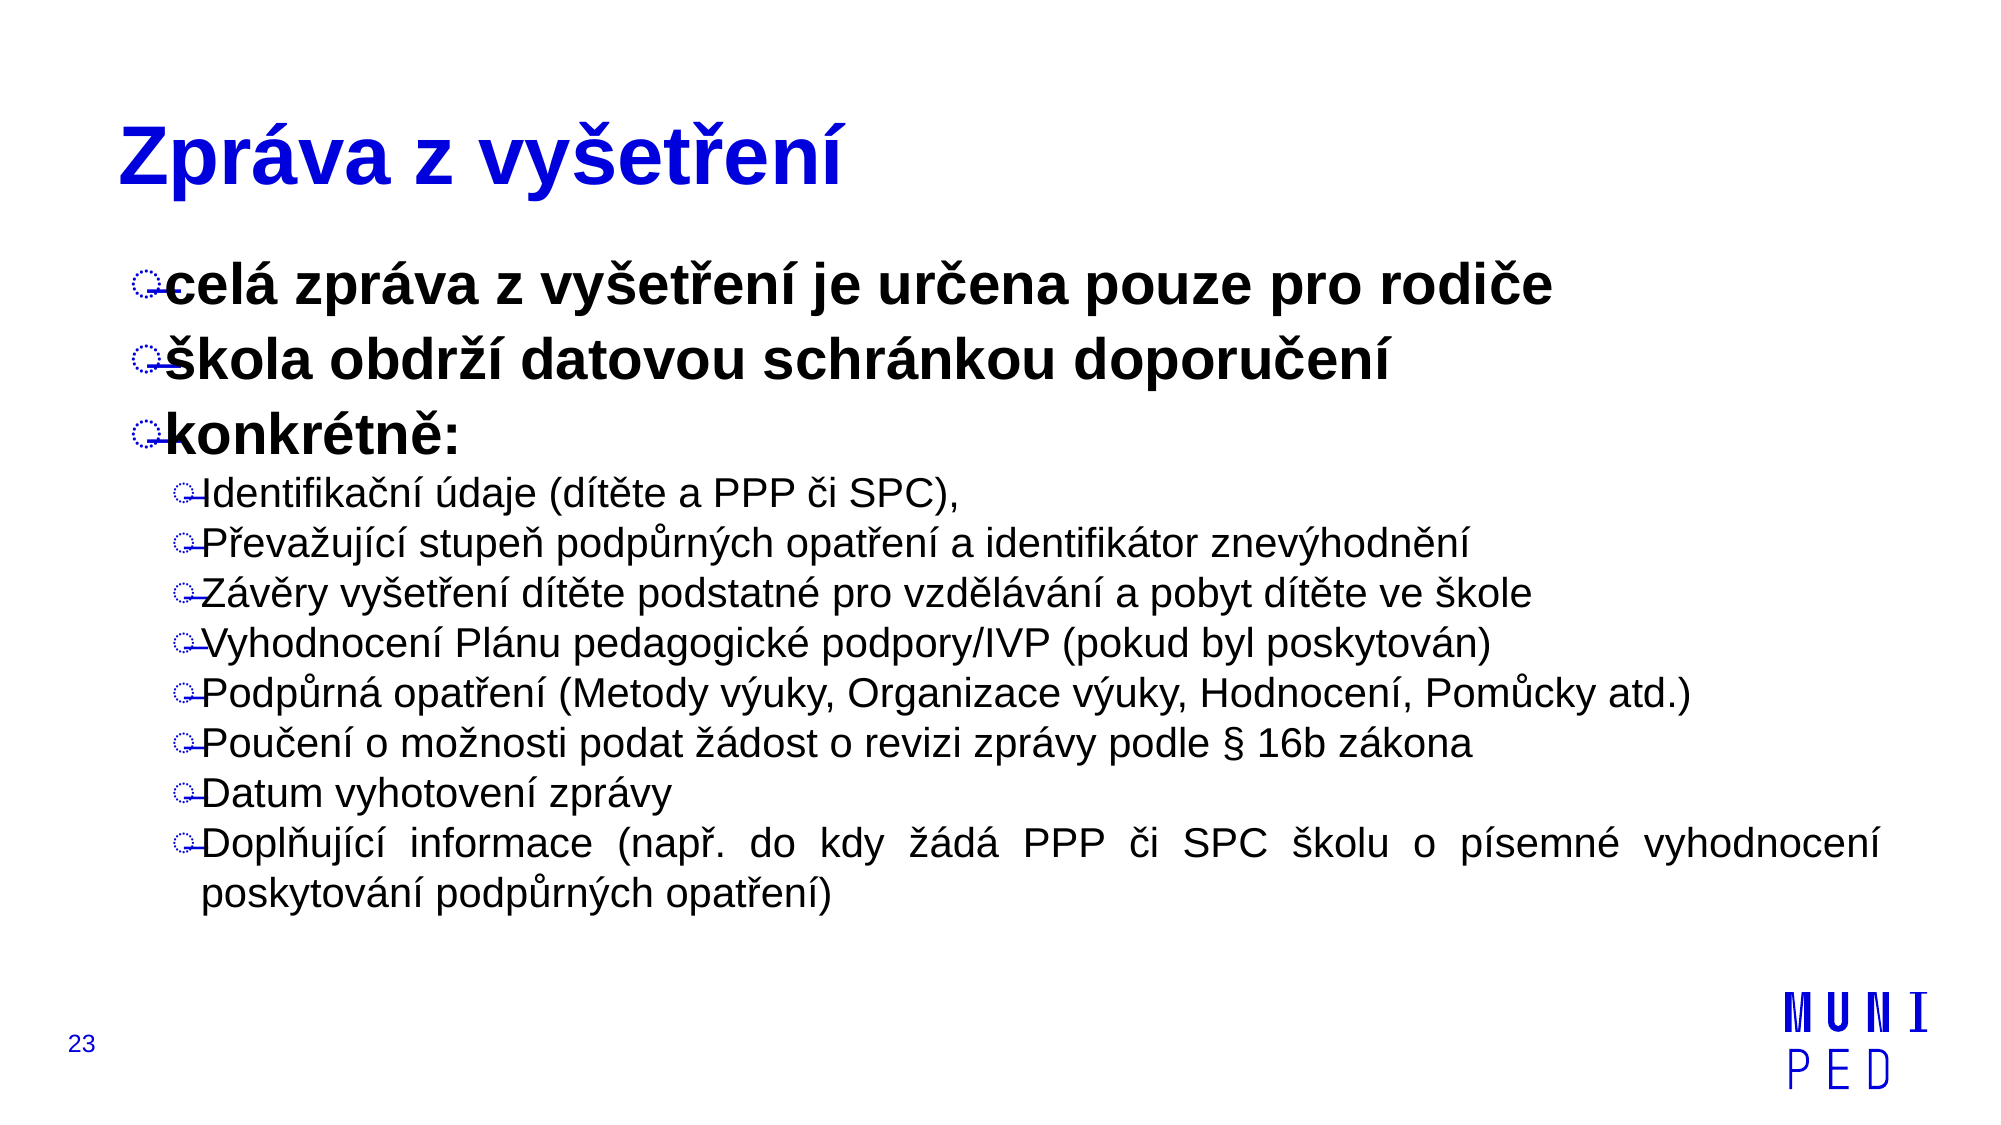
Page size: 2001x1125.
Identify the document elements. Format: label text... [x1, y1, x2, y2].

list celá zpráva z vyšetření je určena pouze pro rodiče škola obdrží datovou schránkou doporučení konkrétně: Identifikační údaje (dítěte a PPP či SPC), Převažující stupeň podpůrných opatření a identifikátor znevýhodnění Závěry vyšetření dítěte podstatné pro vzdělávání a pobyt dítěte ve škole Vyhodnocení Plánu pedagogické podpory/IVP (pokud byl poskytován) Podpůrná opatření (Metody výuky, Organizace výuky, Hodnocení, Pomůcky atd.) Poučení o možnosti podat žádost o revizi zprávy podle § 16b zákona Datum vyhotovení zprávy Doplňující informace (např. do kdy žádá PPP či SPC školu o písemné vyhodnocení poskytování podpůrných opatření) [118, 240, 1883, 920]
slide_number 23 [67, 1021, 110, 1063]
title Zpráva z vyšetření [118, 118, 1883, 193]
